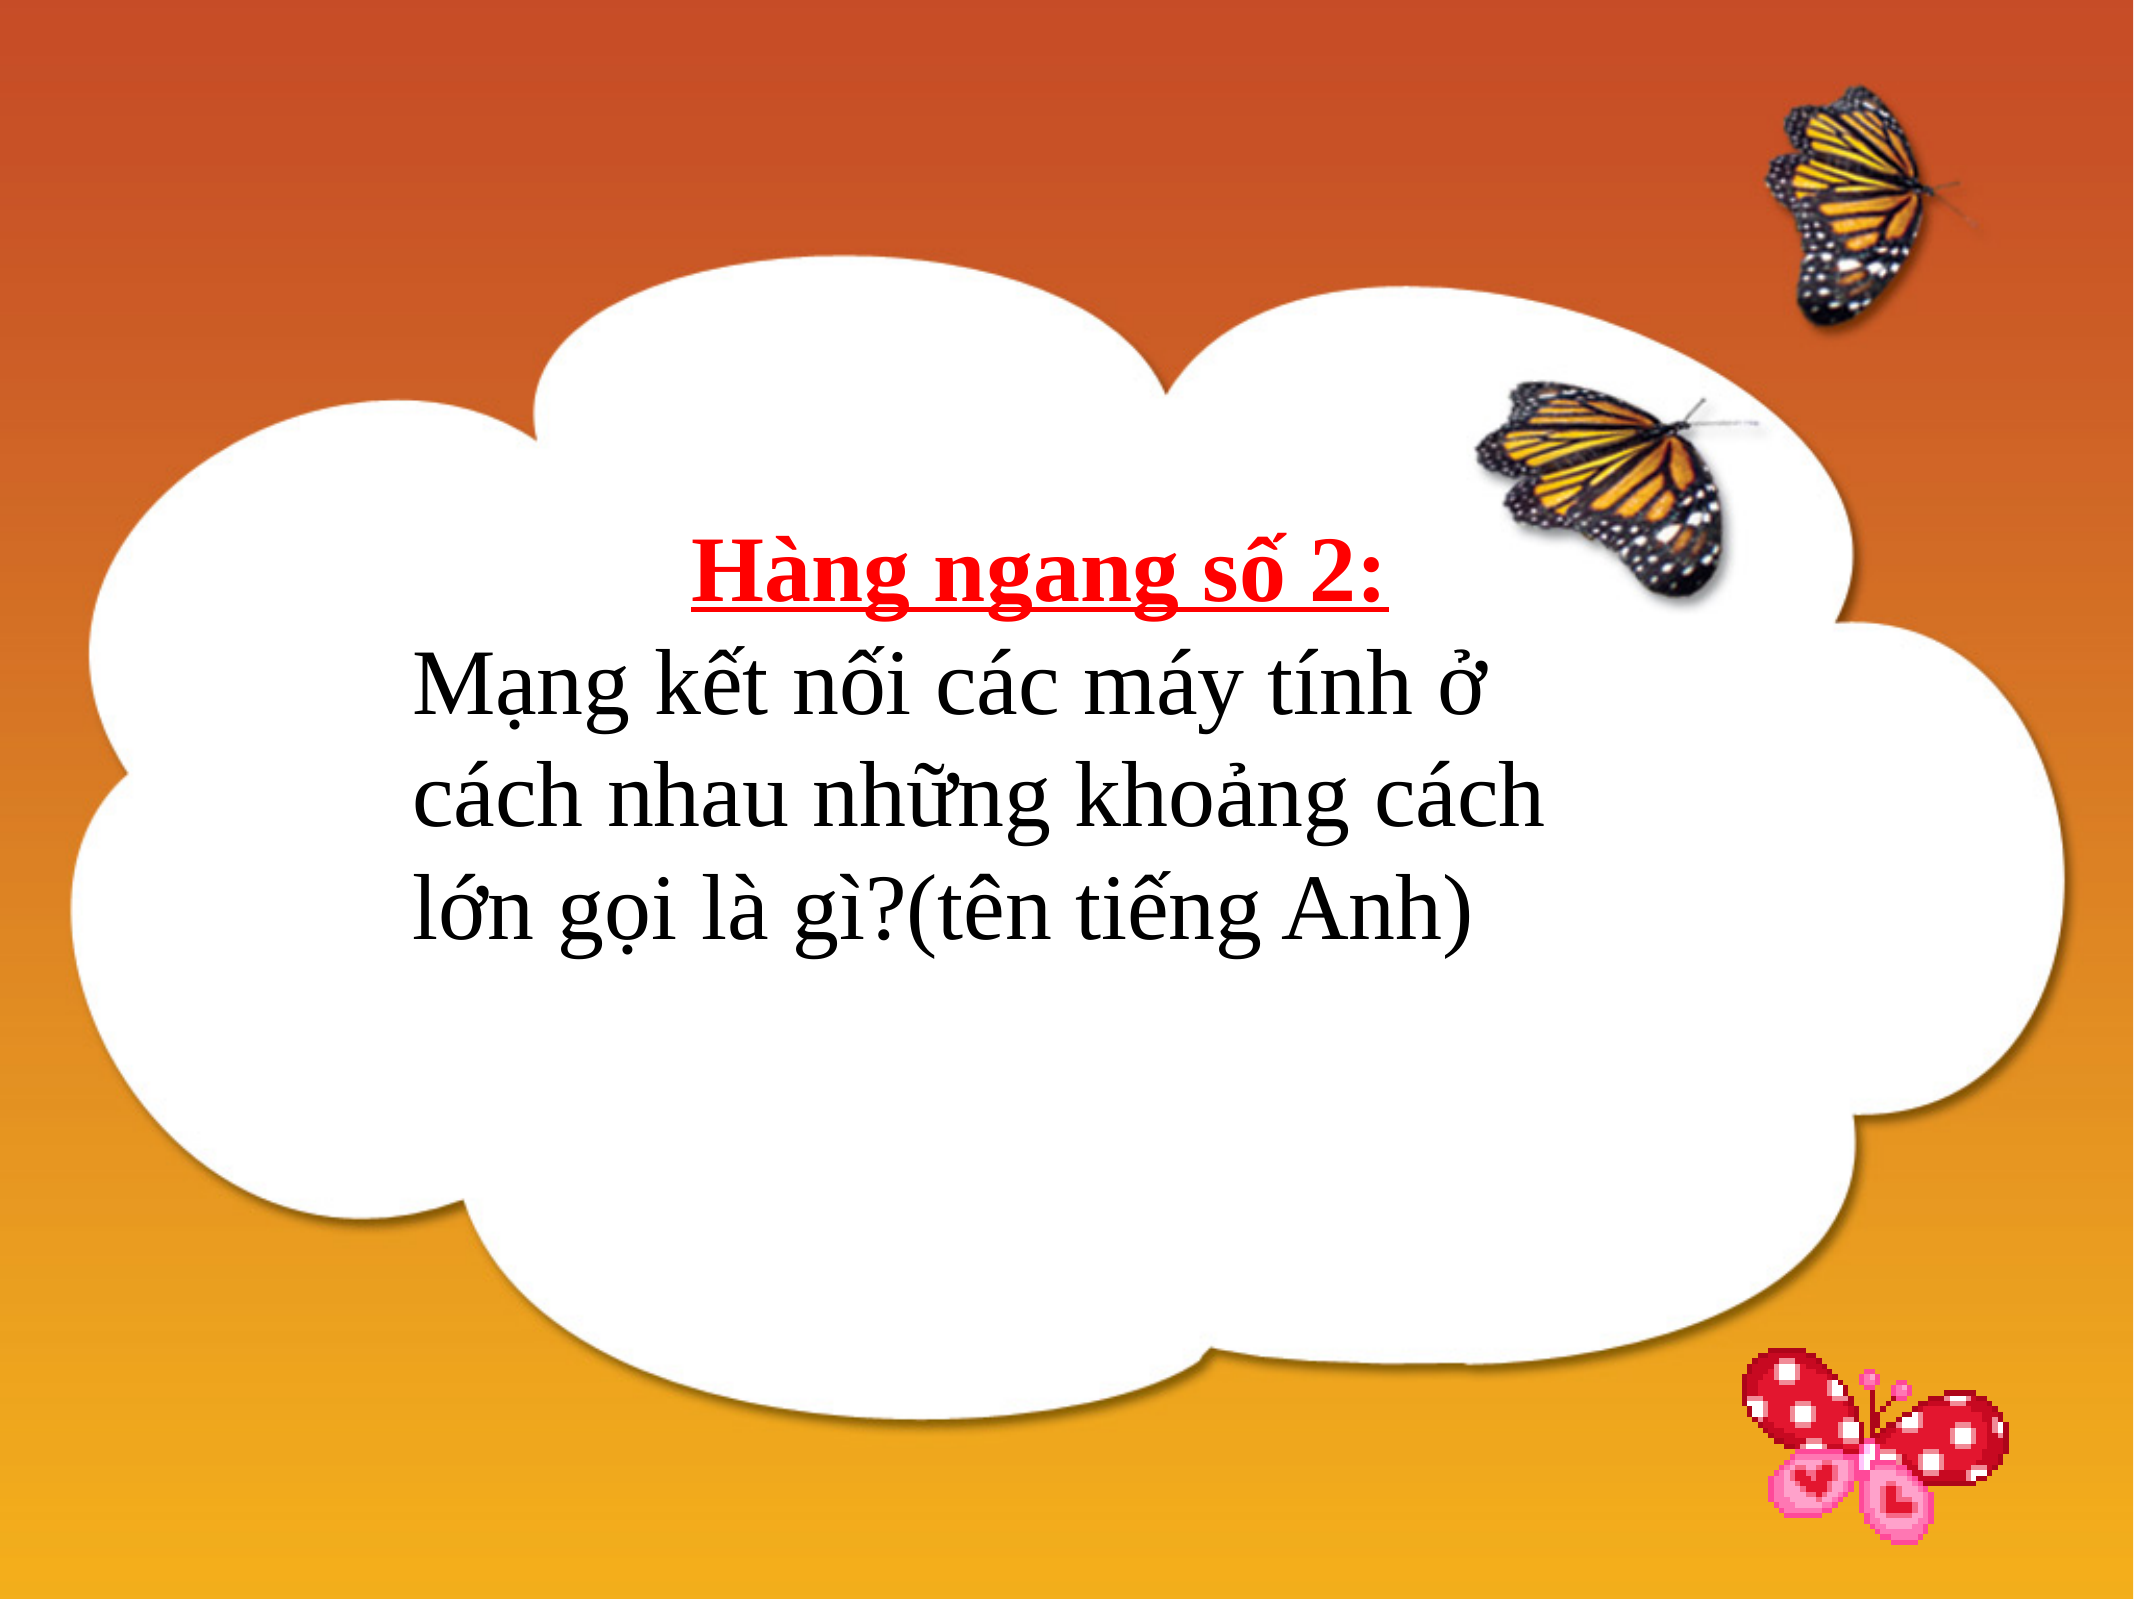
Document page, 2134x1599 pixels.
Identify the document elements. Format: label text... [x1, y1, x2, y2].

text_box Hàng ngang số 2: Mạng kết nối các máy tính ở cách nhau những khoảng cách lớn gọi là gì?(tên tiếng Anh) [391, 497, 1689, 1034]
picture [0, 0, 2134, 1599]
